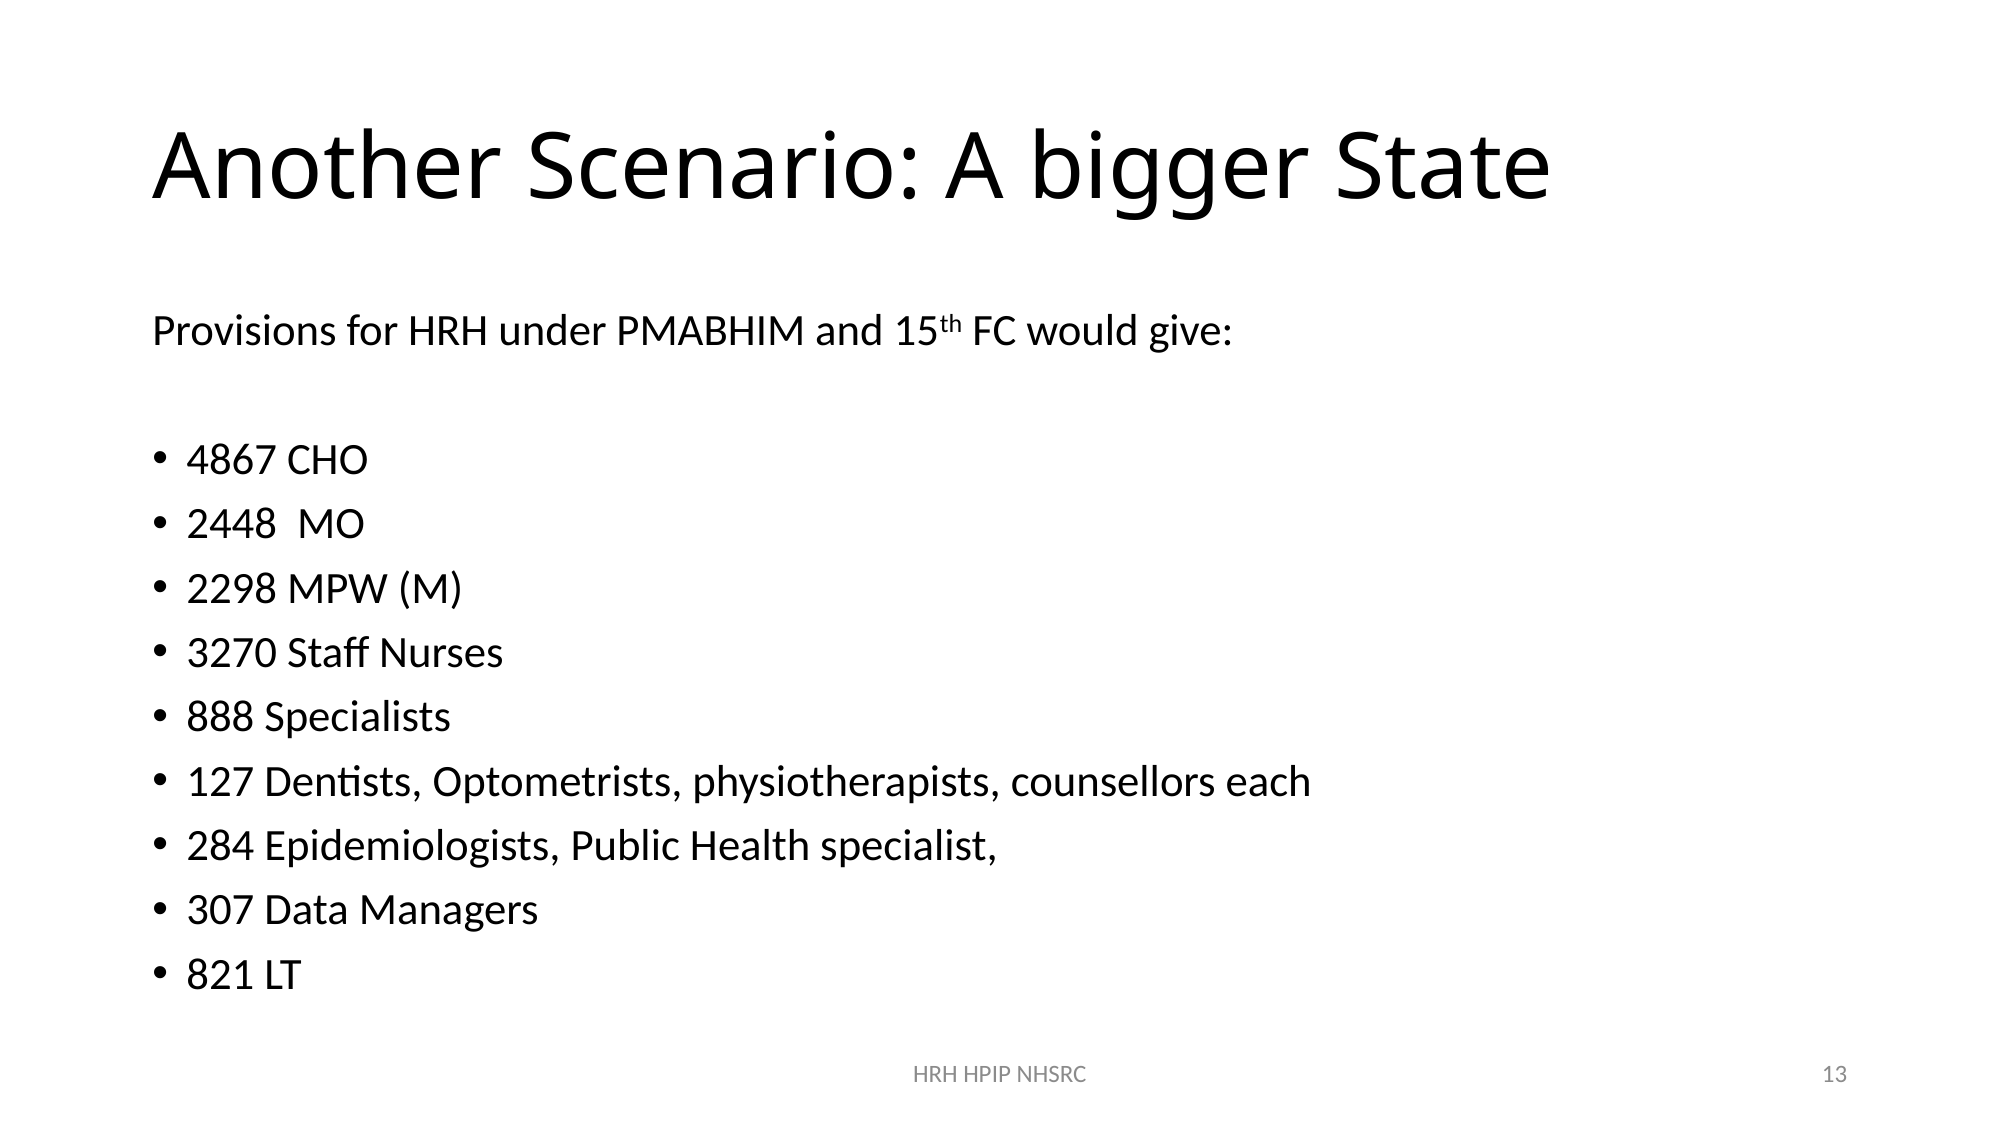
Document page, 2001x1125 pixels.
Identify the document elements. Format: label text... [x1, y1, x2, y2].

title Another Scenario: A bigger State [137, 59, 1863, 278]
slide_number 13 [1412, 1042, 1863, 1103]
footer HRH HPIP NHSRC [662, 1042, 1338, 1103]
list Provisions for HRH under PMABHIM and 15th FC would give: 4867 CHO 2448 MO 2298 MPW (M) 3270 Staff Nurses 888 Specialists 127 Dentists, Optometrists, physiotherapists, counsellors each 284 Epidemiologists, Public Health specialist, 307 Data Managers 821 LT [137, 299, 1863, 1014]
